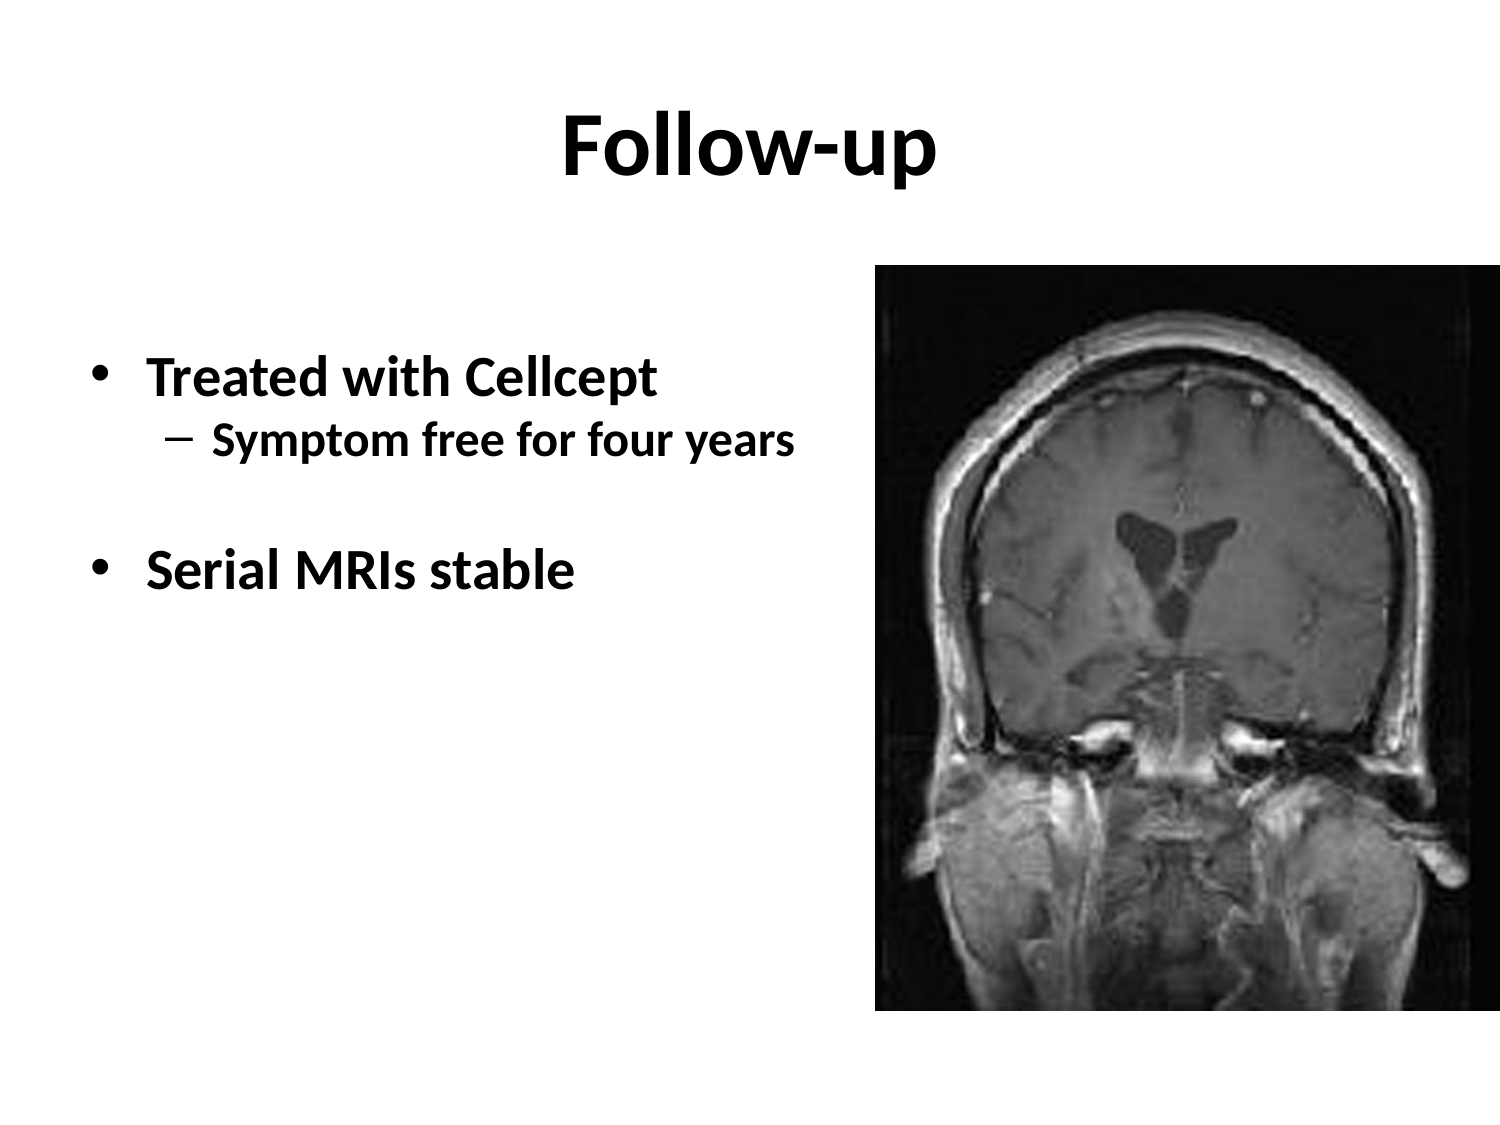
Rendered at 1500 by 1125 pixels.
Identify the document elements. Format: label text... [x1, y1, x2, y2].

picture [874, 265, 1500, 1011]
list Treated with Cellcept Symptom free for four years Serial MRIs stable [74, 262, 888, 1006]
title Follow-up [74, 44, 1426, 233]
